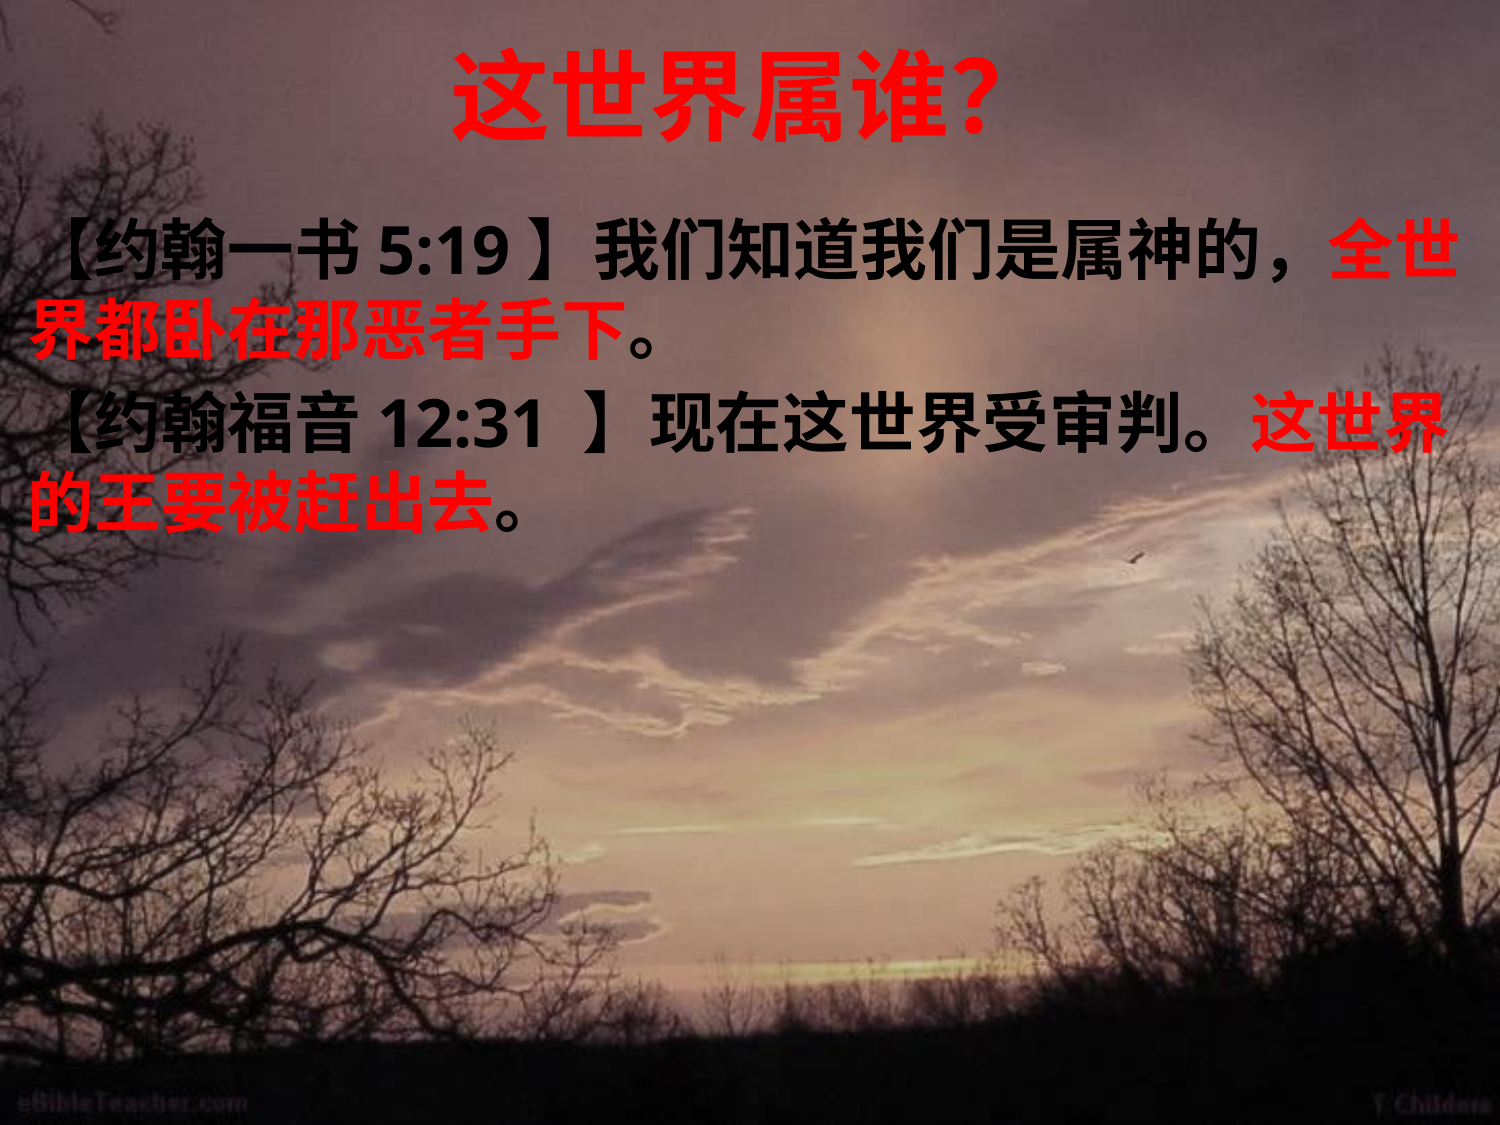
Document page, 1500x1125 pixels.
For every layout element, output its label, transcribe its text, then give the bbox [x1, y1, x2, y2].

title 这世界属谁？ [75, 0, 1425, 188]
picture [0, 0, 1500, 1125]
list 【约翰一书5:19】我们知道我们是属神的，全世界都卧在那恶者手下。 【约翰福音12:31 】现在这世界受审判。这世界的王要被赶出去。 [12, 200, 1500, 1088]
